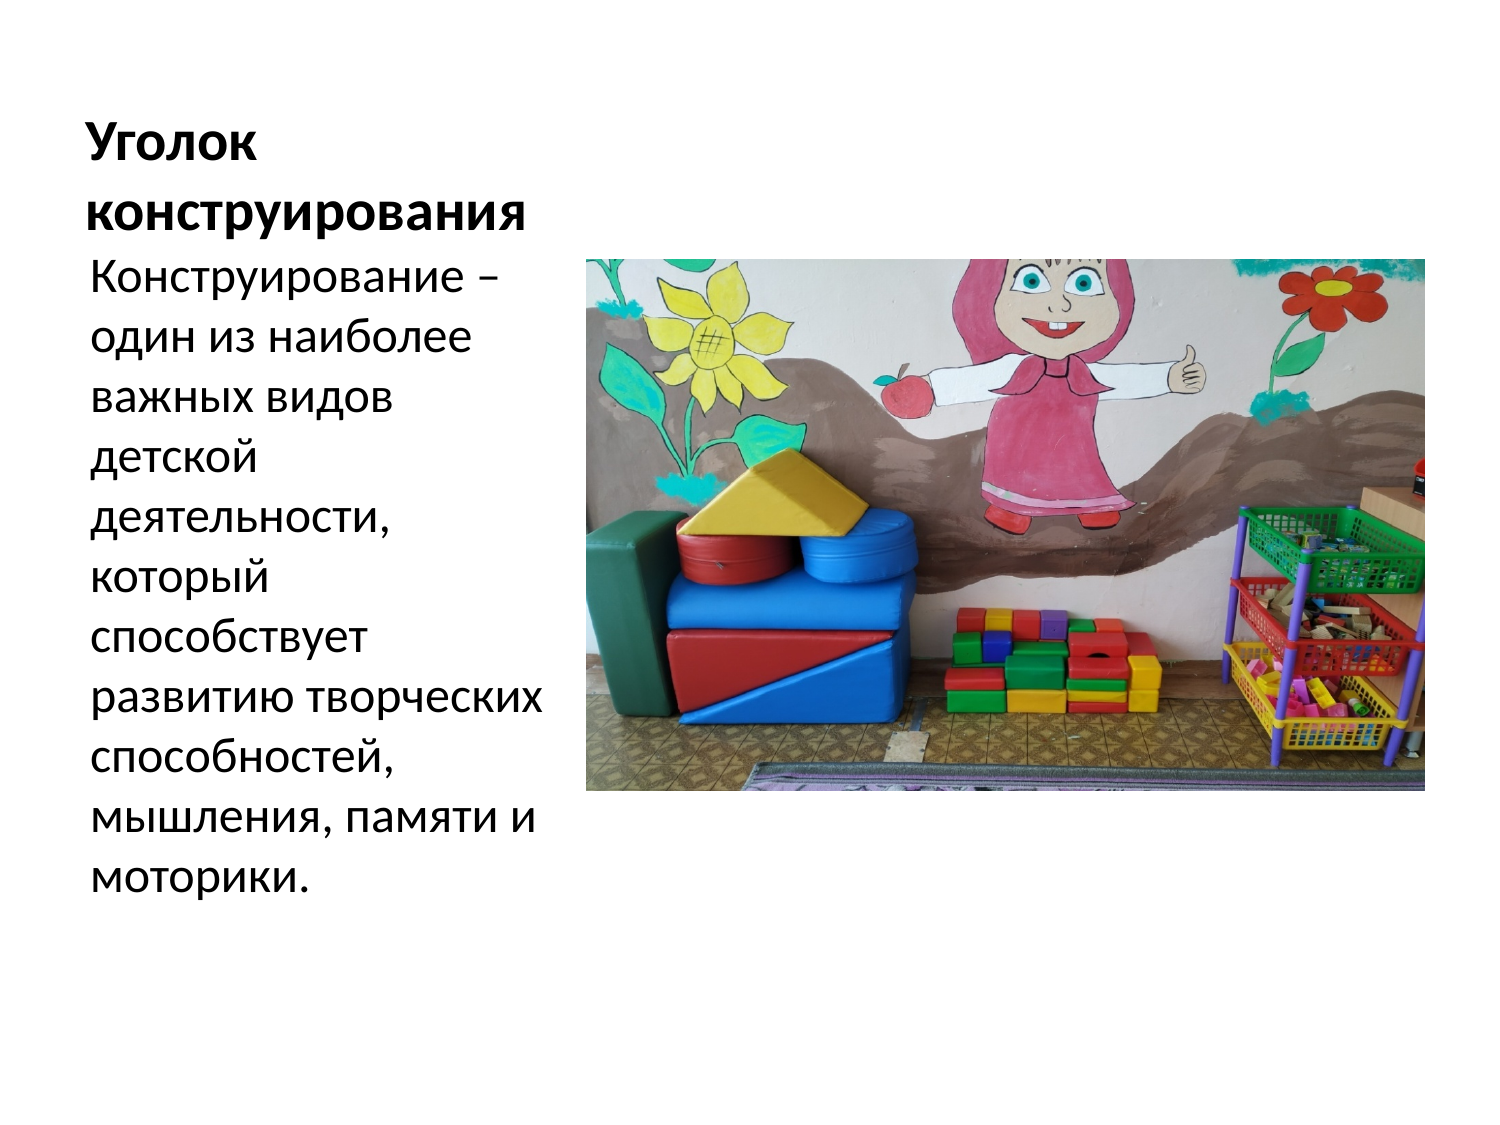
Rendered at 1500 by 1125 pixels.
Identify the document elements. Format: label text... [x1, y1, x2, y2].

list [586, 259, 1426, 791]
title Уголок конструирования [70, 58, 564, 250]
list Конструирование – один из наиболее важных видов детской деятельности, который способствует развитию творческих способностей, мышления, памяти и моторики. [75, 235, 569, 1005]
